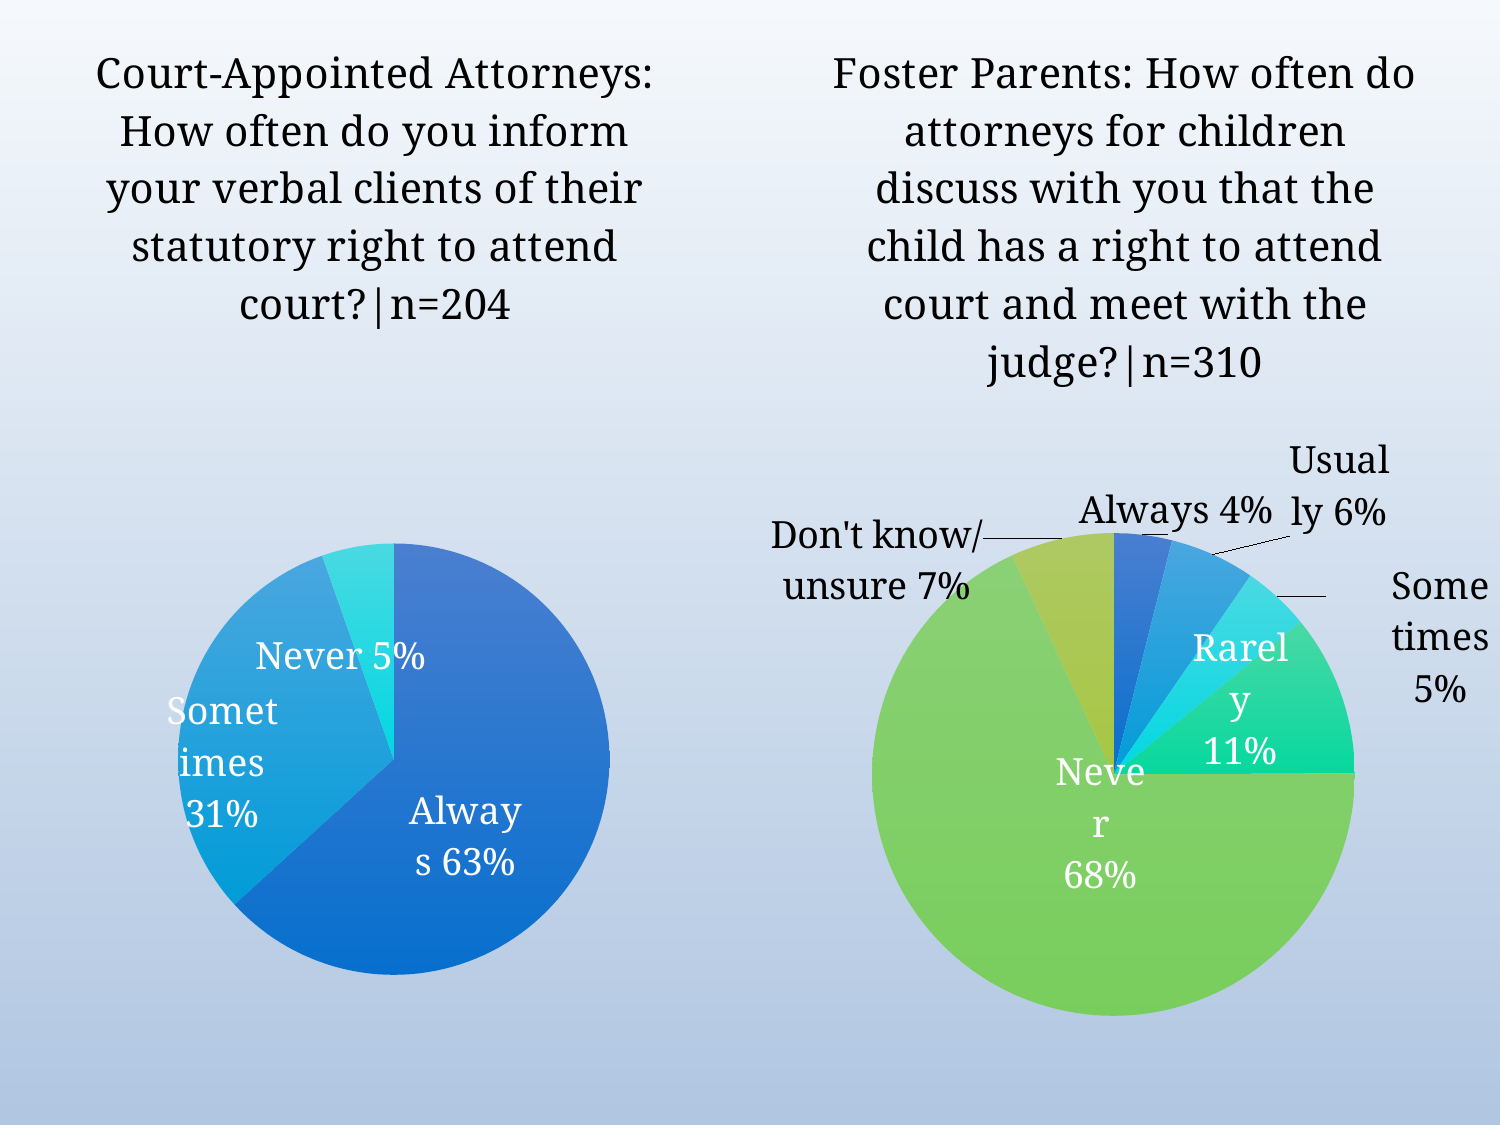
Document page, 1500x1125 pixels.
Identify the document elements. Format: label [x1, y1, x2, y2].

chart [0, 0, 1500, 1125]
